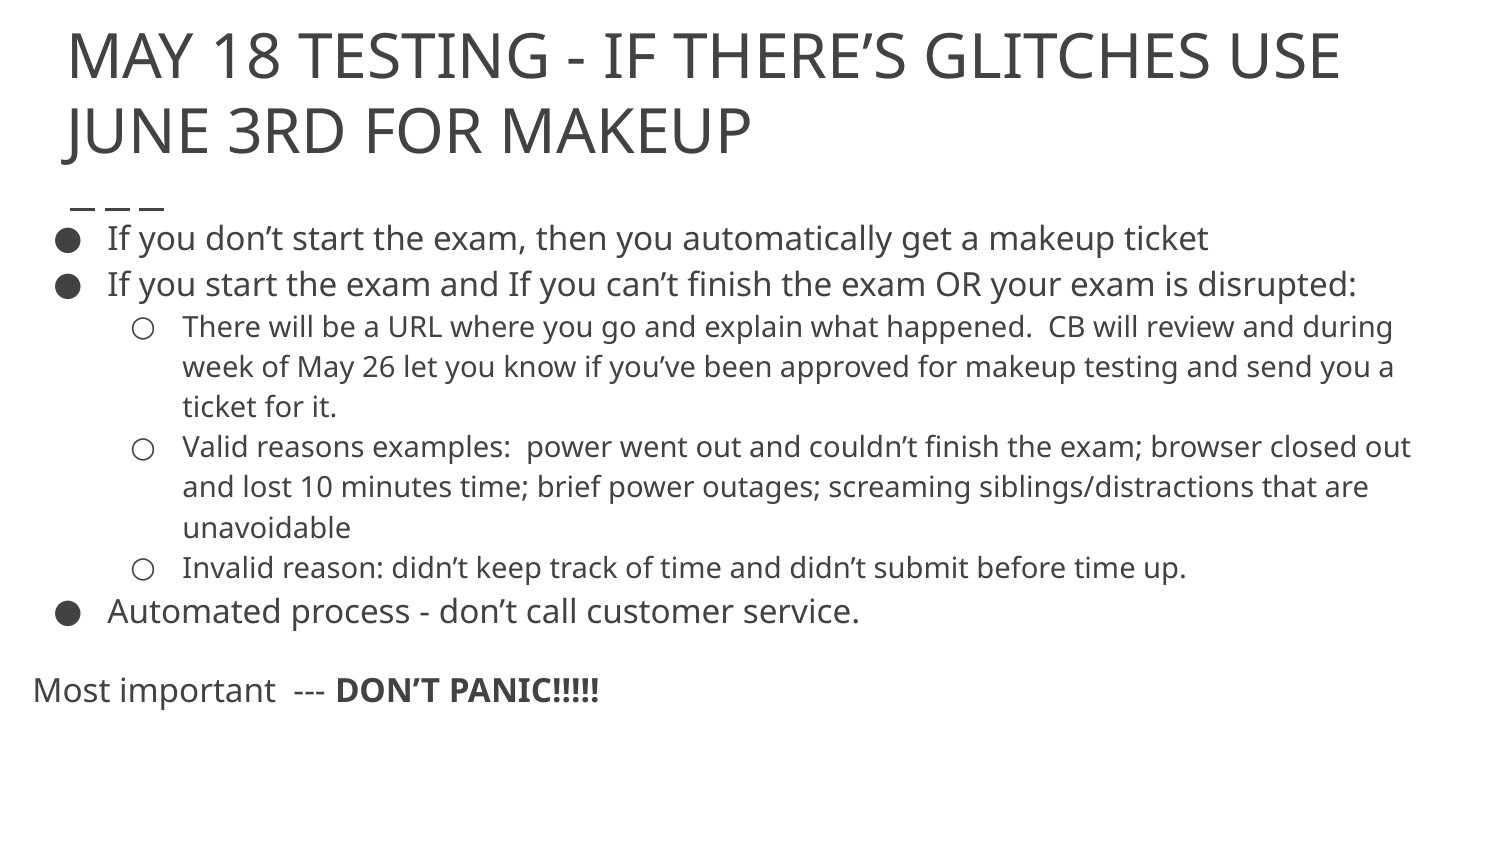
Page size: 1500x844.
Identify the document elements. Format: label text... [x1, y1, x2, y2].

title MAY 18 TESTING - IF THERE’S GLITCHES USE JUNE 3RD FOR MAKEUP [51, 61, 1449, 182]
list If you don’t start the exam, then you automatically get a makeup ticket If you start the exam and If you can’t finish the exam OR your exam is disrupted: There will be a URL where you go and explain what happened. CB will review and during week of May 26 let you know if you’ve been approved for makeup testing and send you a ticket for it. Valid reasons examples: power went out and couldn’t finish the exam; browser closed out and lost 10 minutes time; brief power outages; screaming siblings/distractions that are unavoidable Invalid reason: didn’t keep track of time and didn’t submit before time up. Automated process - don’t call customer service. Most important --- DON’T PANIC!!!!! [17, 196, 1470, 705]
